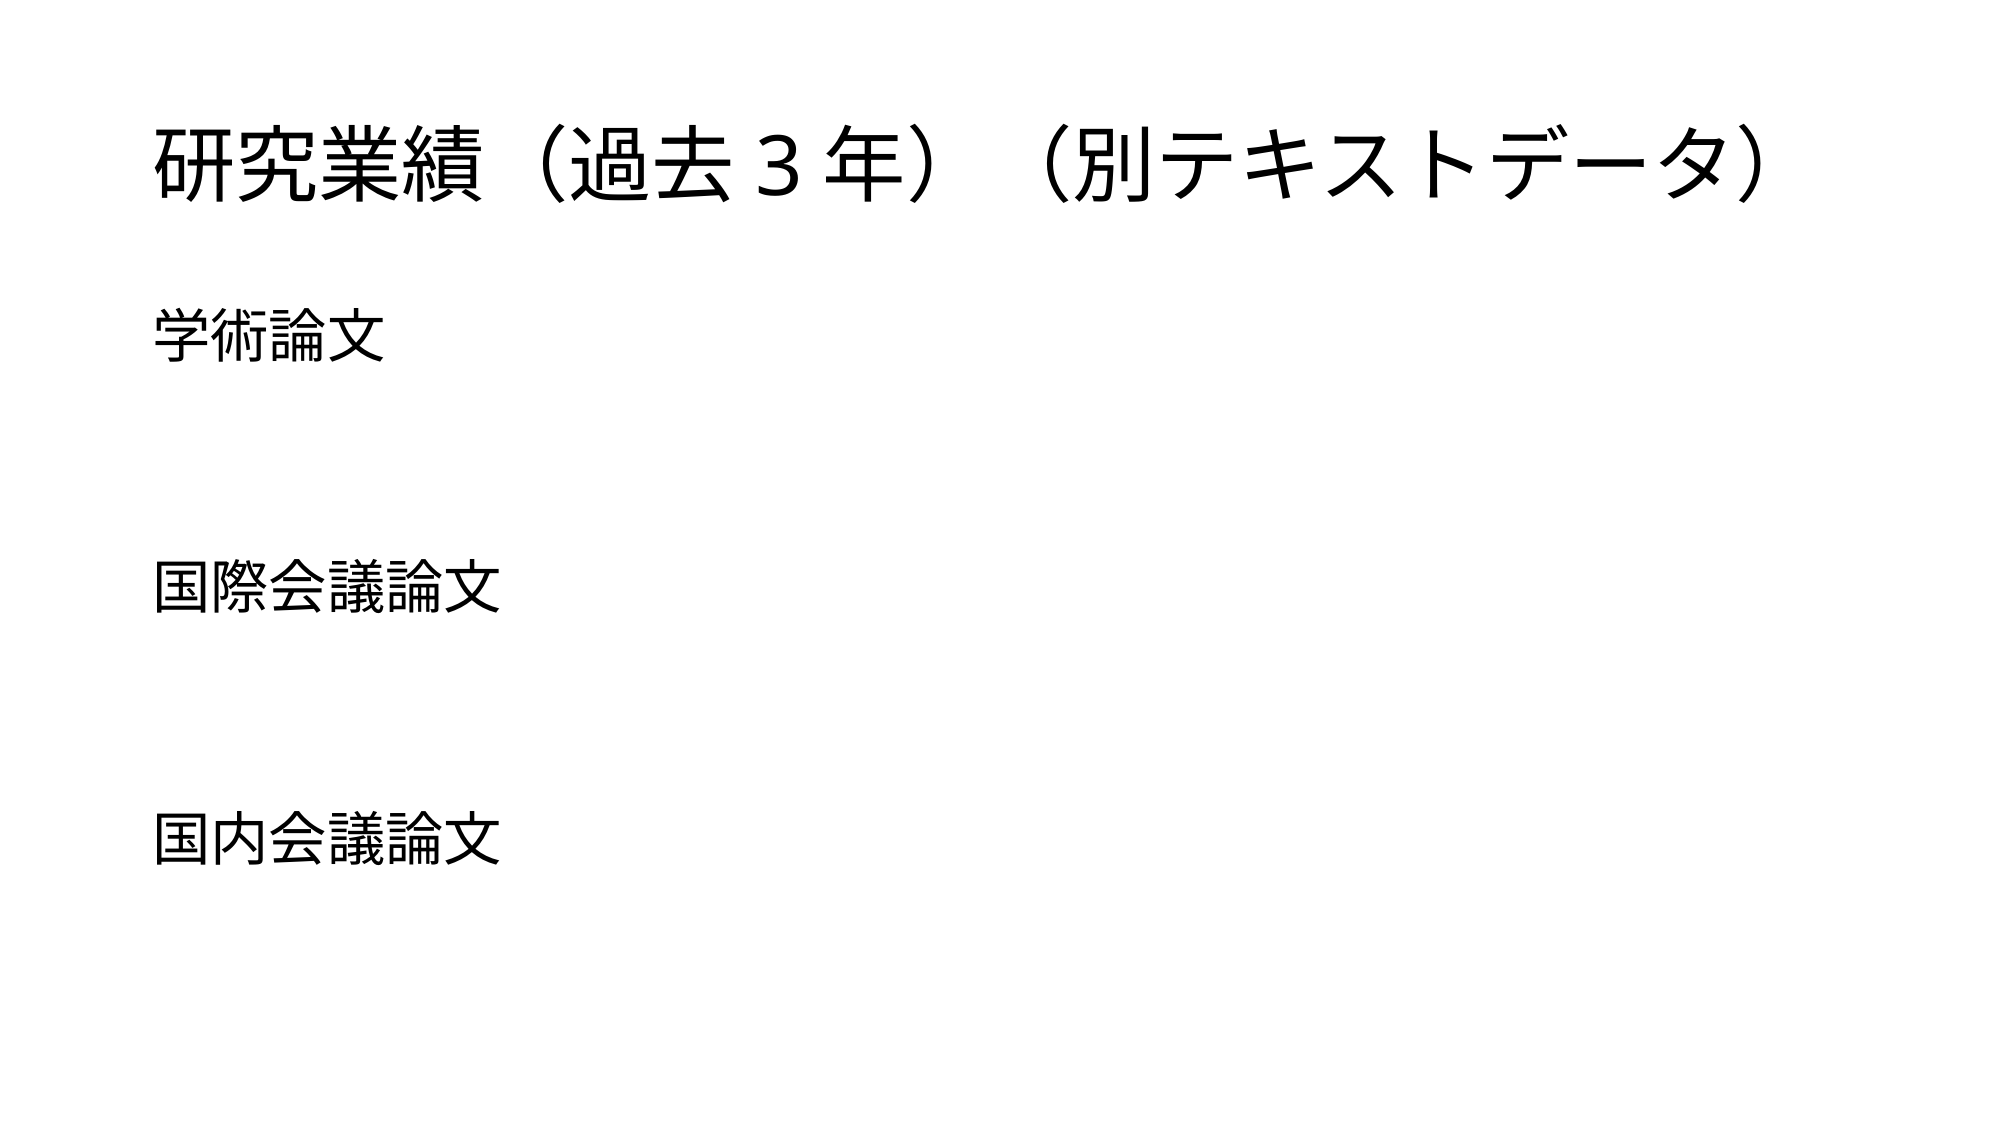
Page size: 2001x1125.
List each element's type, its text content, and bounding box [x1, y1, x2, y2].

title 研究業績（過去3年）（別テキストデータ） [137, 59, 1863, 278]
list 学術論文 国際会議論文 国内会議論文 [137, 299, 1863, 1014]
